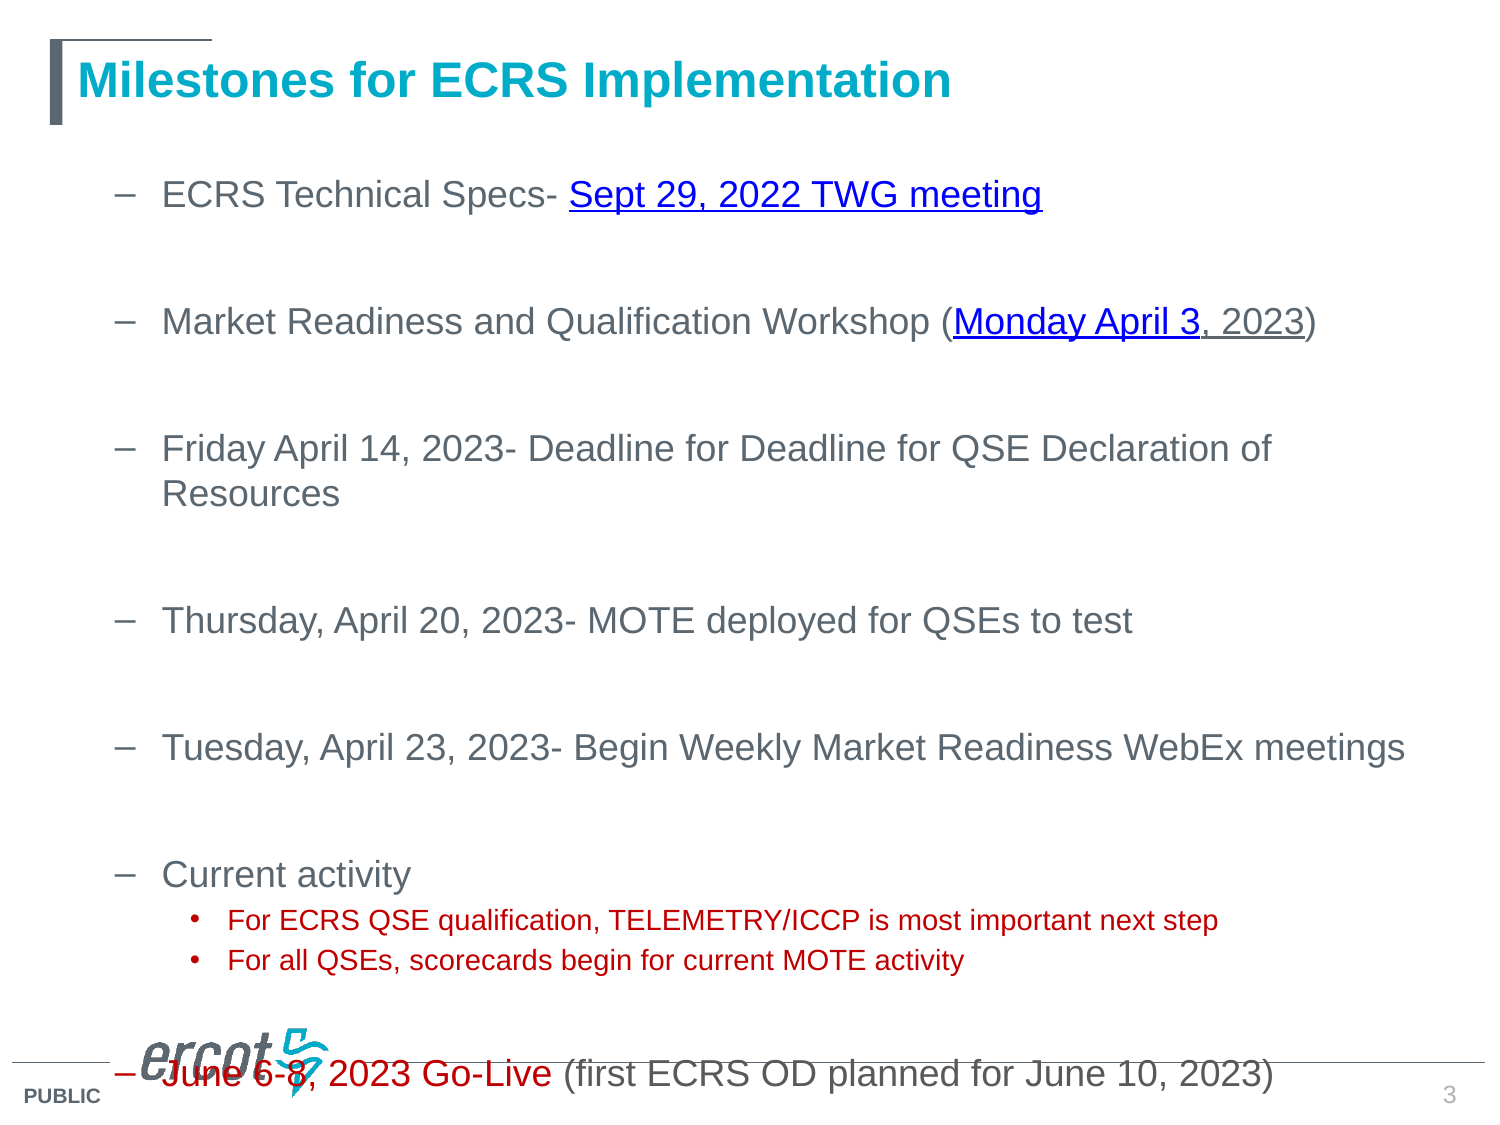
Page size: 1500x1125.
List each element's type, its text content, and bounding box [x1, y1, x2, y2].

title Milestones for ECRS Implementation [62, 39, 1450, 138]
picture [137, 1024, 332, 1100]
slide_number 3 [1412, 1076, 1488, 1112]
list ECRS Technical Specs- Sept 29, 2022 TWG meeting Market Readiness and Qualification Workshop (Monday April 3, 2023) Friday April 14, 2023- Deadline for Deadline for QSE Declaration of Resources Thursday, April 20, 2023- MOTE deployed for QSEs to test Tuesday, April 23, 2023- Begin Weekly Market Readiness WebEx meetings Current activity For ECRS QSE qualification, TELEMETRY/ICCP is most important next step For all QSEs, scorecards begin for current MOTE activity June 6-8, 2023 Go-Live (first ECRS OD planned for June 10, 2023) [24, 162, 1425, 1013]
